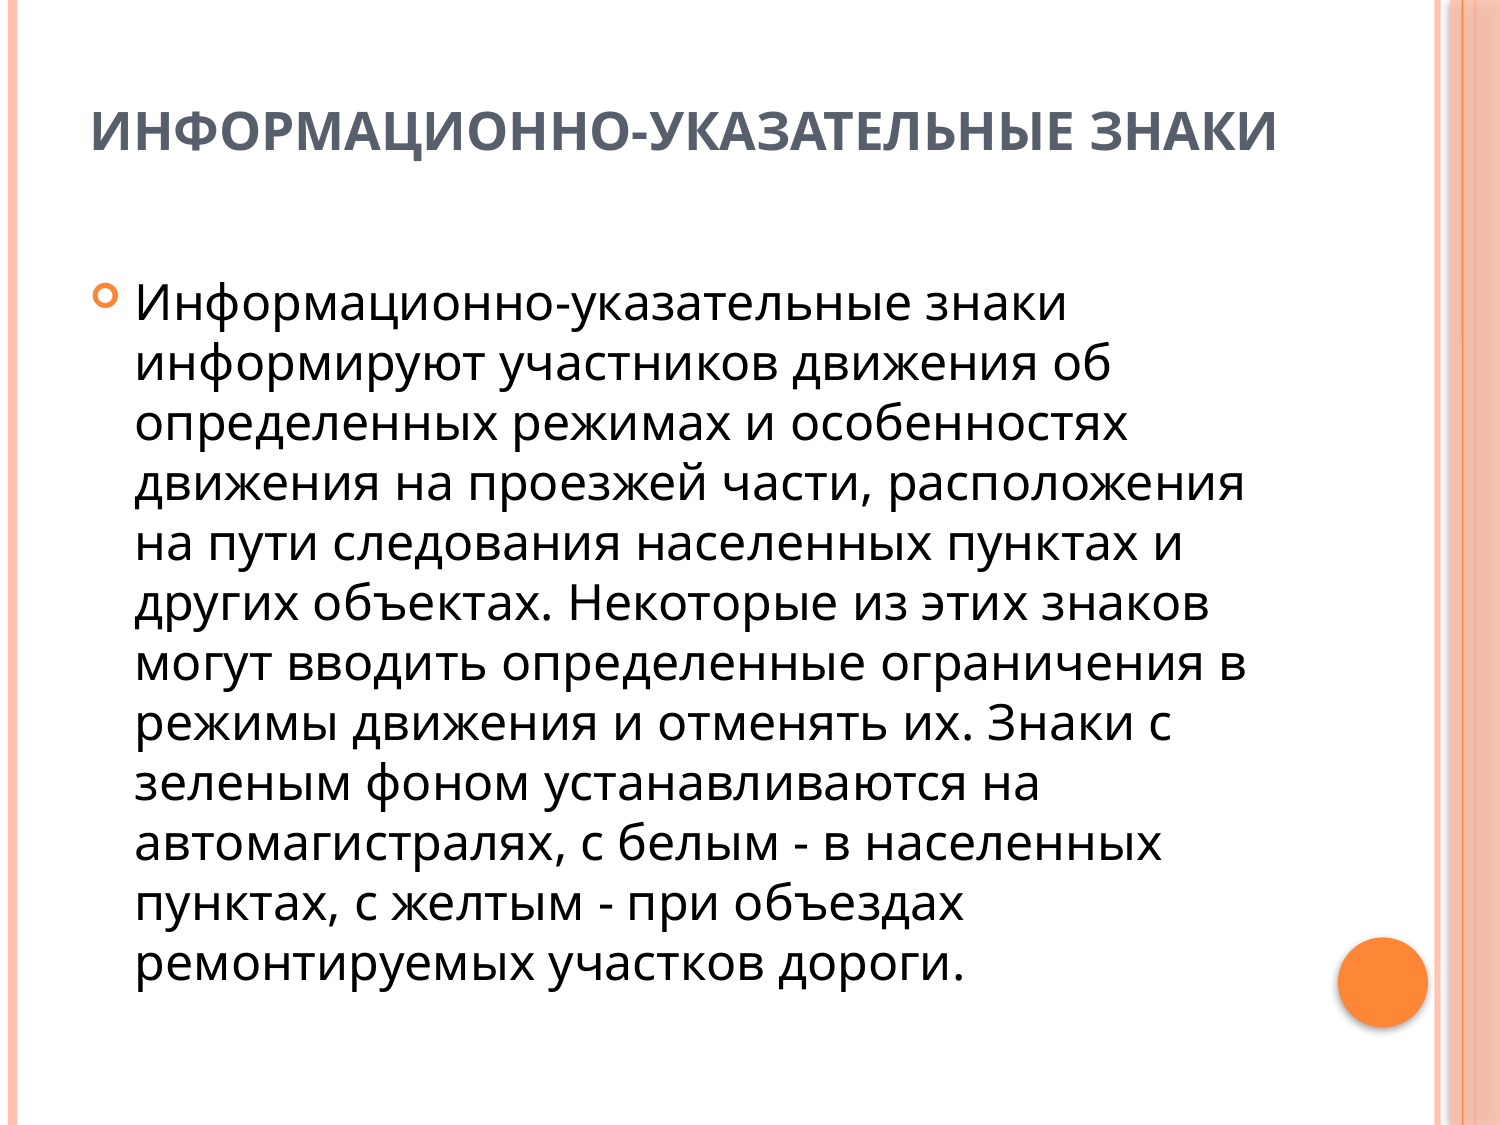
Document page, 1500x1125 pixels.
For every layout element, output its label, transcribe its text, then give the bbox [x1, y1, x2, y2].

title Информационно-указательные знаки [75, 45, 1300, 233]
list Информационно-указательные знаки информируют участников движения об определенных режимах и особенностях движения на проезжей части, расположения на пути следования населенных пунктах и других объектах. Некоторые из этих знаков могут вводить определенные ограничения в режимы движения и отменять их. Знаки с зеленым фоном устанавливаются на автомагистралях, с белым - в населенных пунктах, с желтым - при объездах ремонтируемых участков дороги. [75, 262, 1300, 1062]
